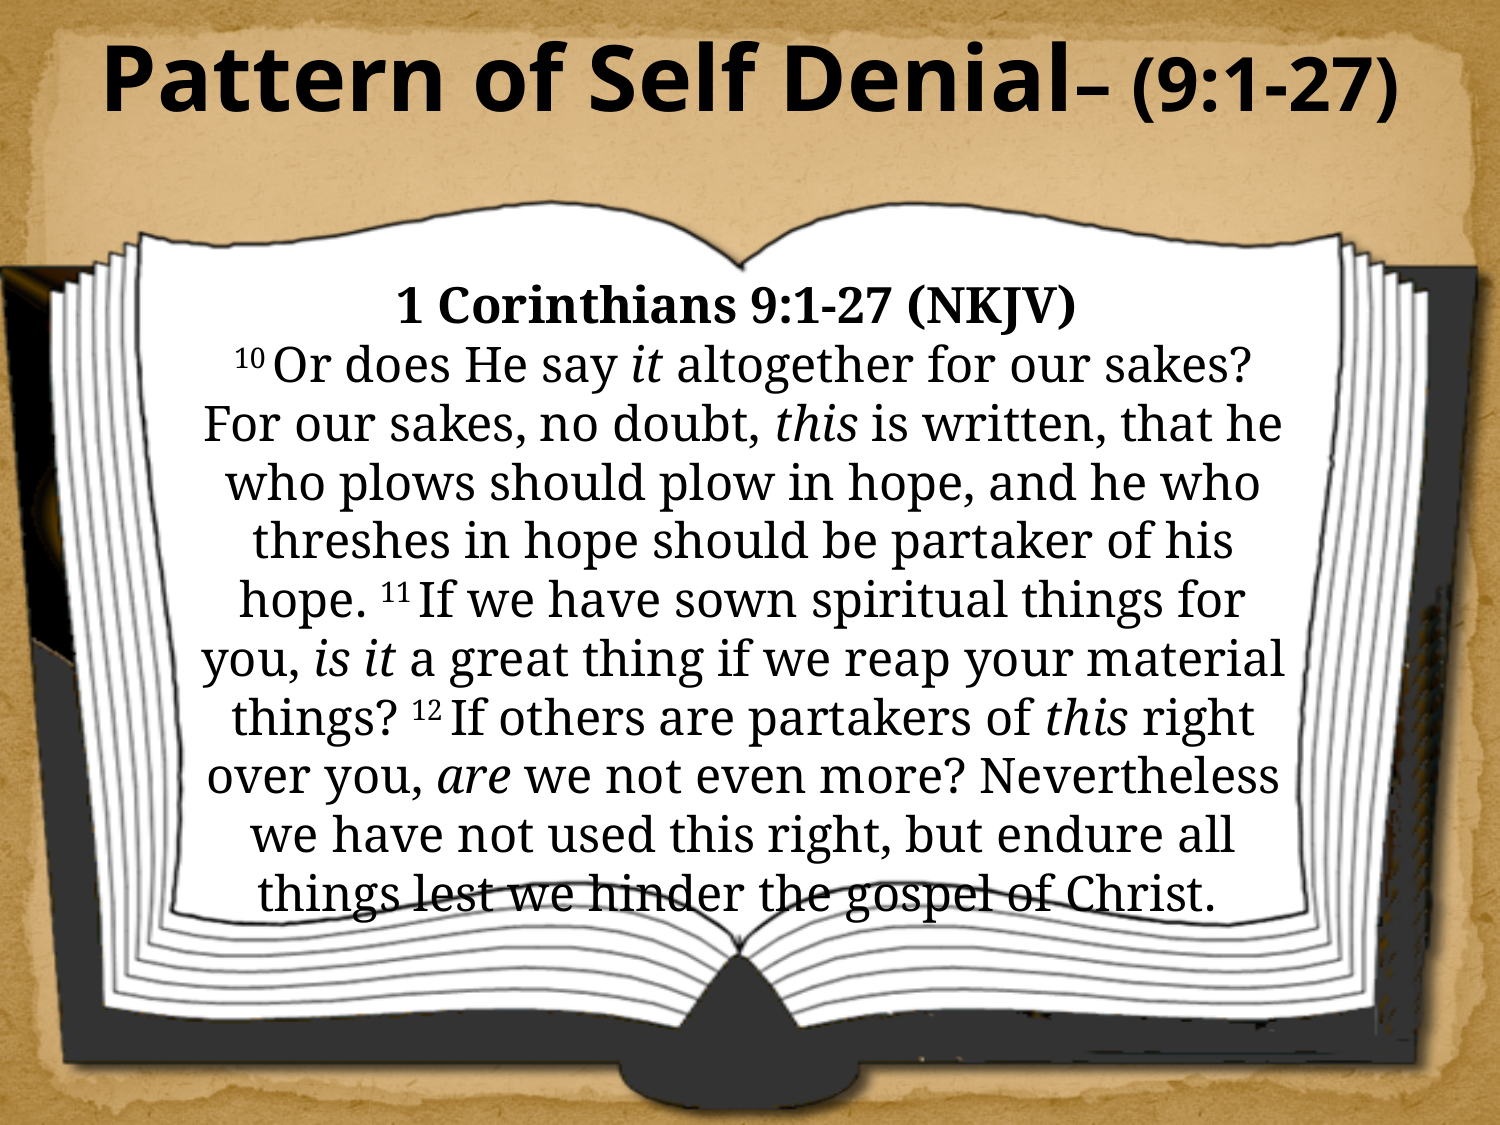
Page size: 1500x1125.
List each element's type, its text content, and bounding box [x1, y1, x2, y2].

picture [0, 199, 1500, 1125]
text_box Pattern of Self Denial– (9:1-27) [24, 12, 1475, 138]
